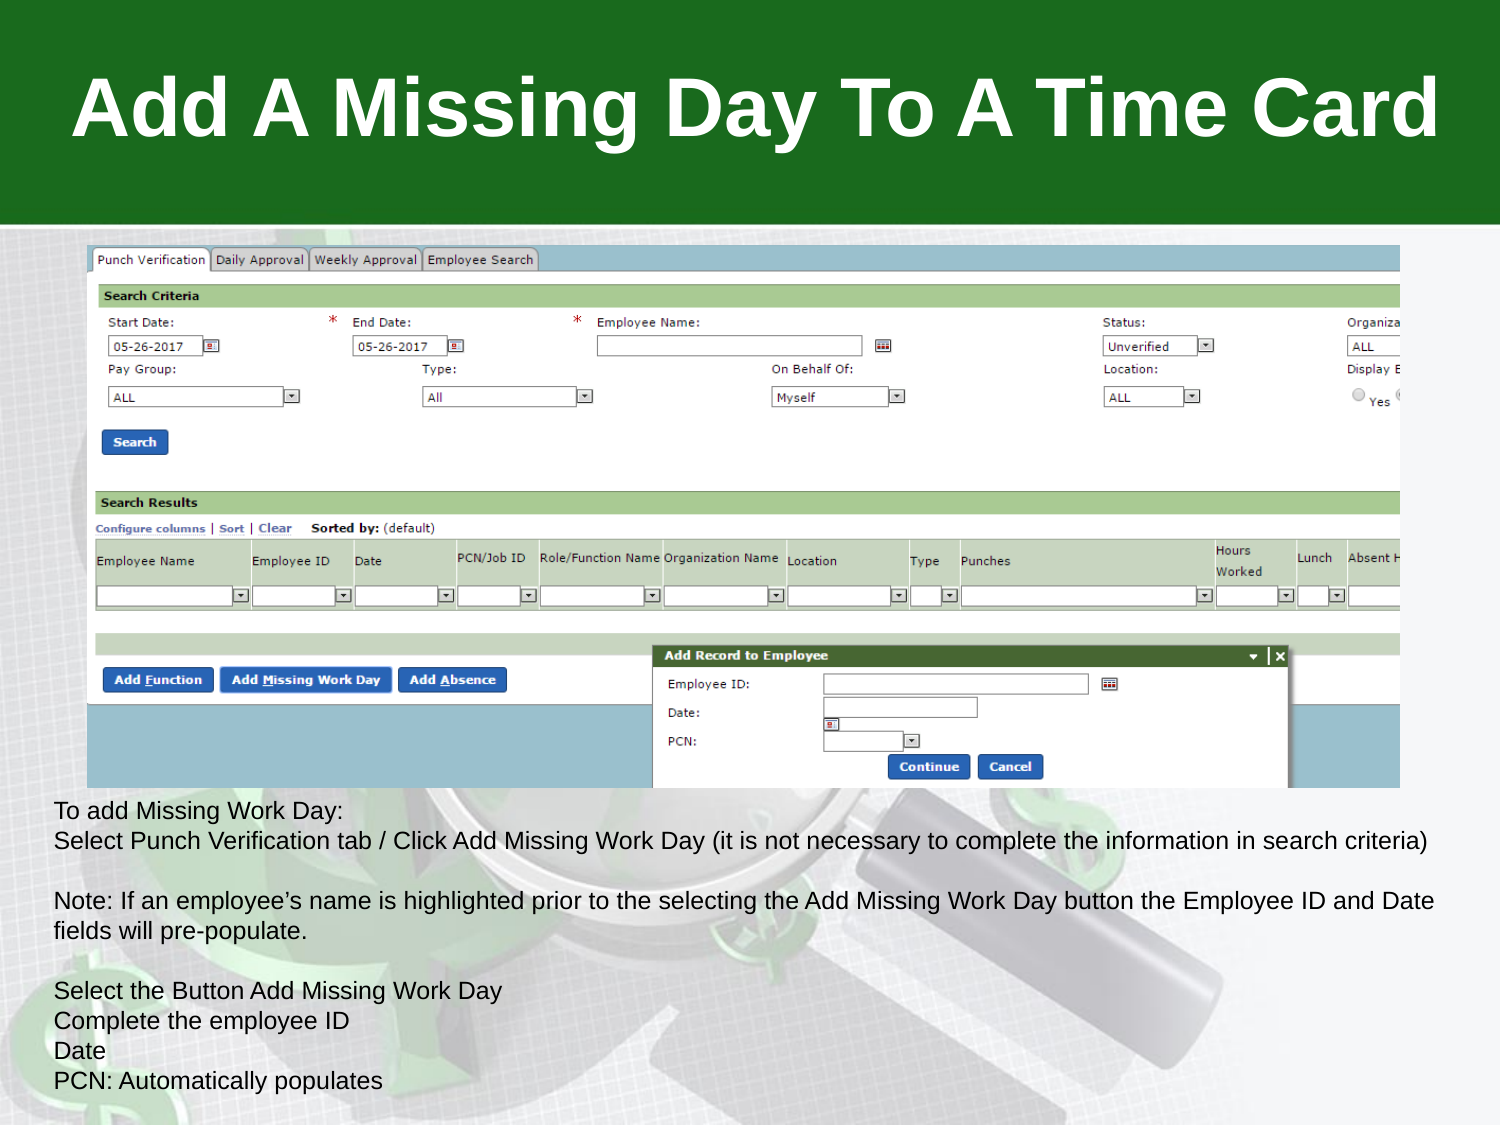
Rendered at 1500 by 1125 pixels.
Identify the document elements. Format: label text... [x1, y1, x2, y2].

picture [0, 0, 1500, 1125]
text_box Add A Missing Day To A Time Card [37, 45, 1475, 161]
text_box To add Missing Work Day: Select Punch Verification tab / Click Add Missing Work Day (it is not necessary to complete the information in search criteria) Note: If an employee’s name is highlighted prior to the selecting the Add Missing Work Day button the Employee ID and Date fields will pre-populate. Select the Button Add Missing Work Day Complete the employee ID Date PCN: Automatically populates [38, 787, 1477, 1102]
